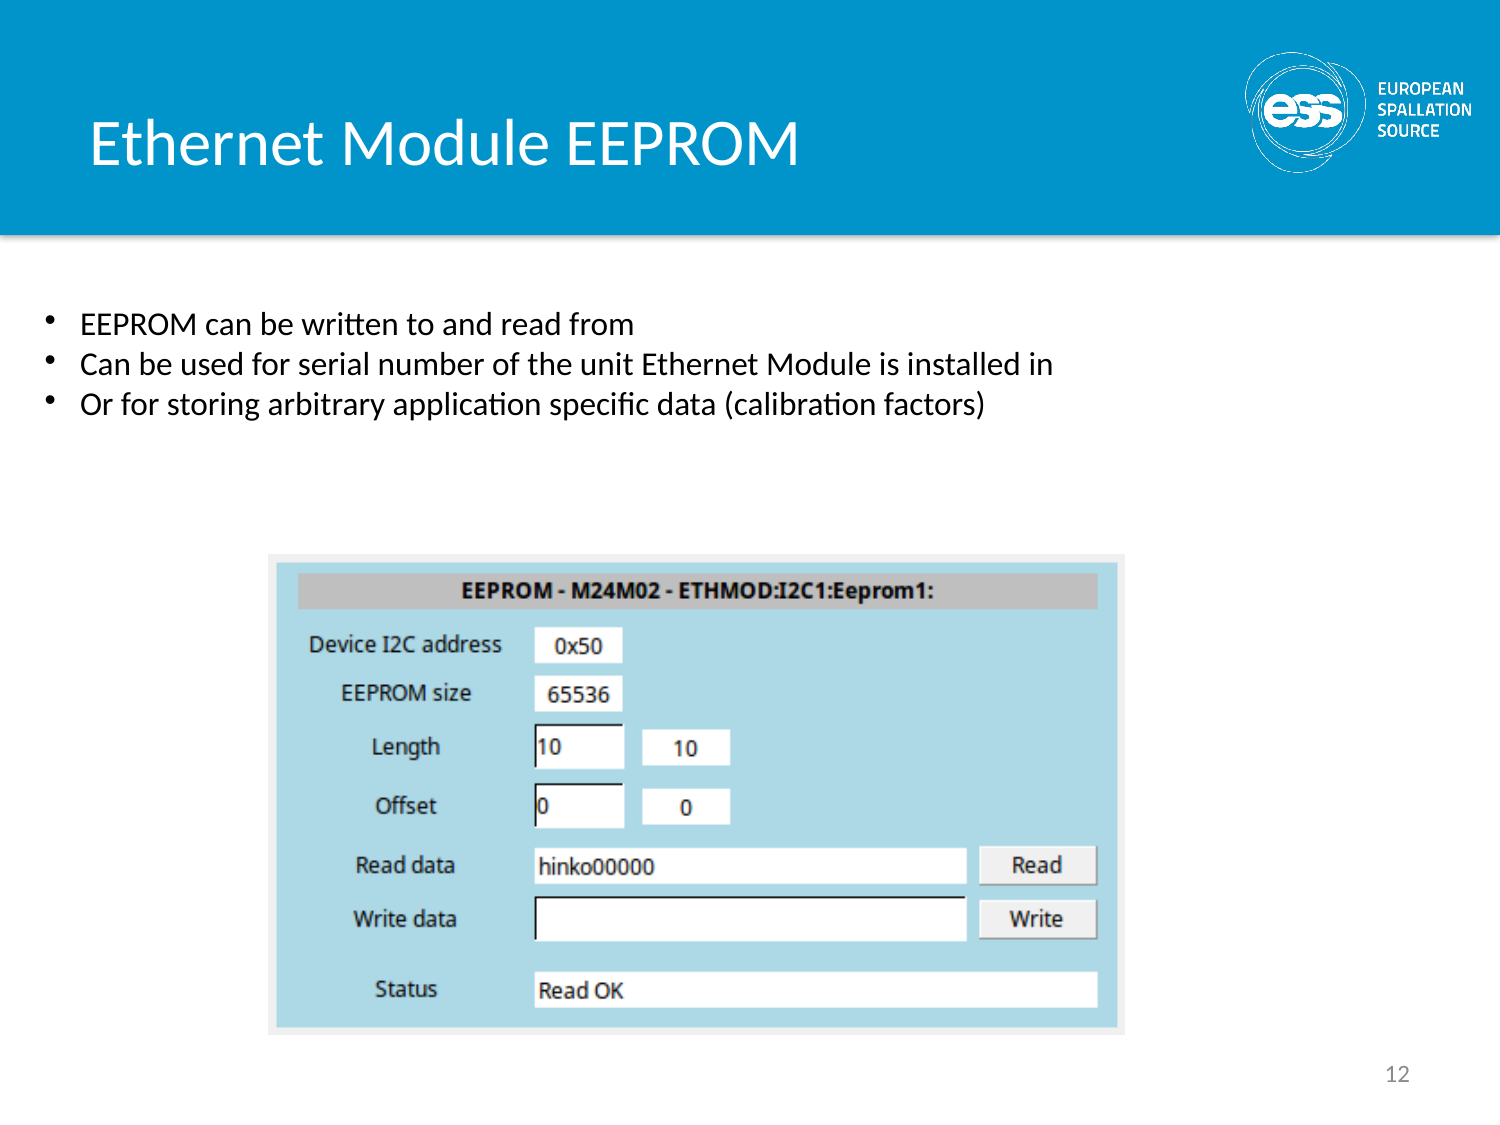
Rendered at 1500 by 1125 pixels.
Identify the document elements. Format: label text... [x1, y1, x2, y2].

picture [1418, 104, 1423, 115]
text_box Ethernet Module EEPROM [75, 45, 1246, 233]
picture [1432, 125, 1438, 136]
picture [1398, 109, 1406, 115]
picture [1454, 83, 1458, 94]
picture [1423, 83, 1430, 94]
picture [1400, 83, 1407, 94]
picture [1264, 94, 1342, 127]
picture [1436, 104, 1444, 115]
picture [1389, 104, 1393, 115]
picture [1379, 83, 1385, 94]
picture [268, 554, 1126, 1036]
picture [1422, 125, 1428, 134]
text_box EEPROM can be written to and read from Can be used for serial number of the unit Ethernet Module is installed in Or for storing arbitrary application specific data (calibration factors) [29, 294, 1470, 585]
picture [1443, 86, 1450, 93]
text_box <number> [1074, 1042, 1425, 1103]
picture [1409, 104, 1415, 115]
